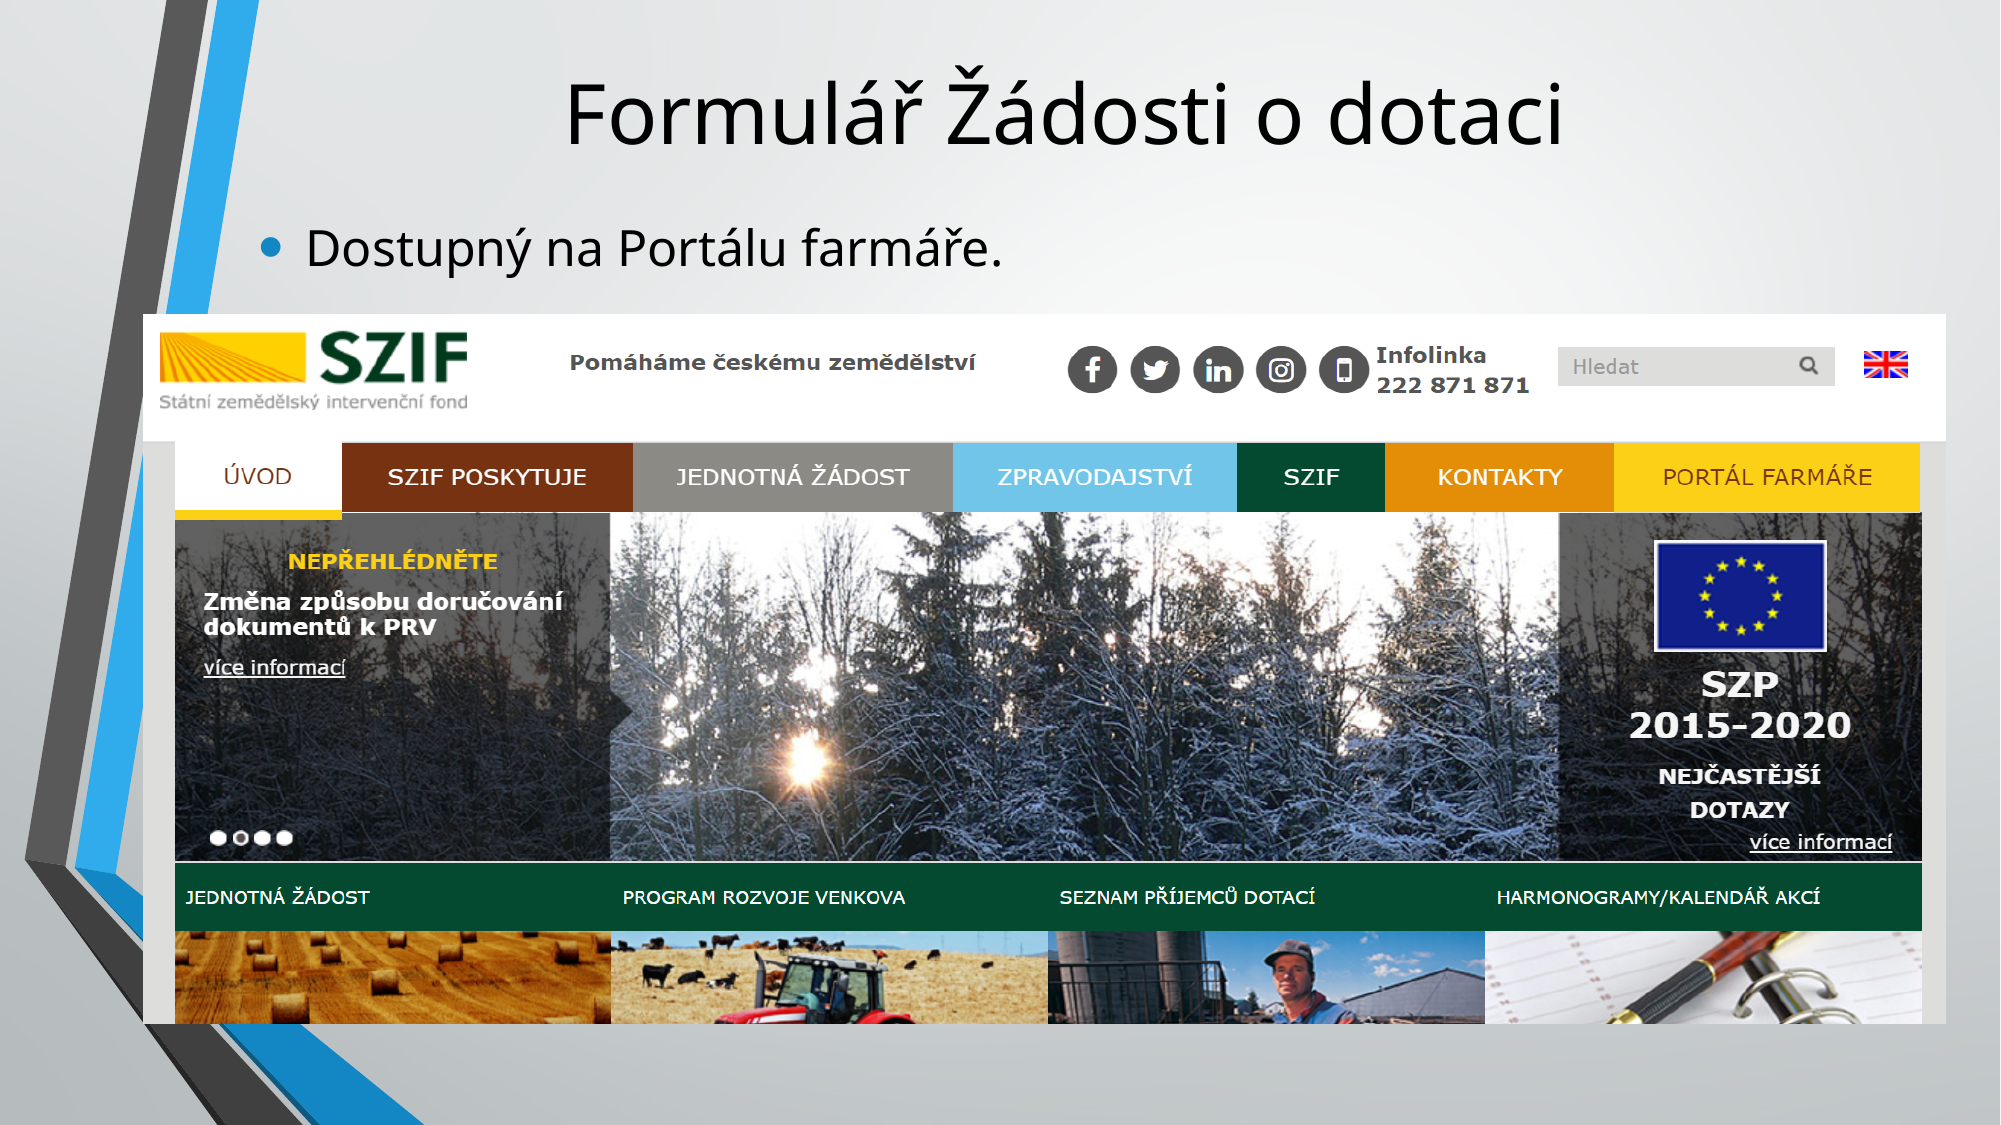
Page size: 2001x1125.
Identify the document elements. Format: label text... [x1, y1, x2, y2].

list Dostupný na Portálu farmáře. [243, 177, 1946, 314]
picture [142, 314, 1946, 1024]
title Formulář Žádosti o dotaci [243, 15, 1887, 177]
